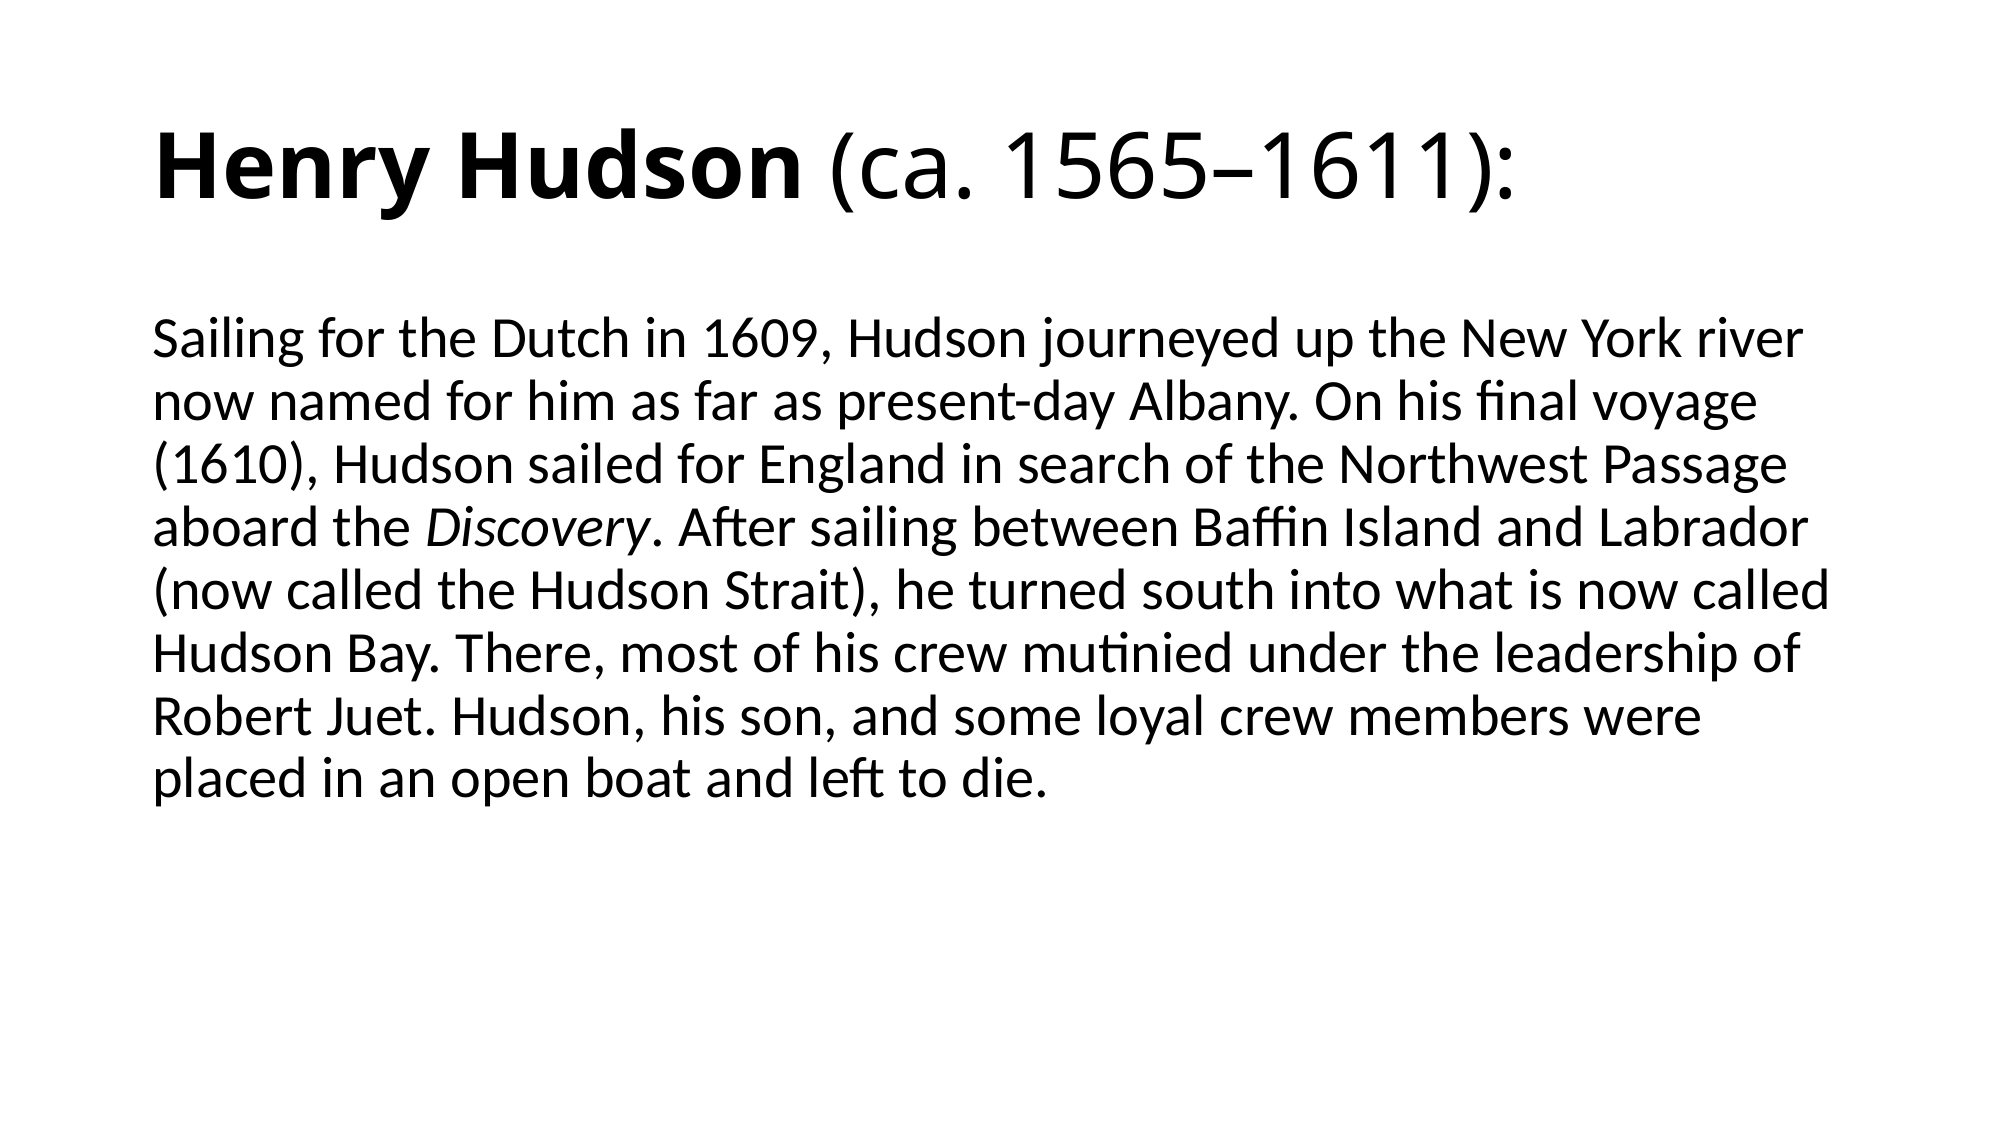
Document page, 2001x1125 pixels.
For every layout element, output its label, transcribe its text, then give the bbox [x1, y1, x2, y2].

title Henry Hudson (ca. 1565–1611): [137, 59, 1863, 278]
list Sailing for the Dutch in 1609, Hudson journeyed up the New York river now named for him as far as present-day Albany. On his final voyage (1610), Hudson sailed for England in search of the Northwest Passage aboard the Discovery. After sailing between Baffin Island and Labrador (now called the Hudson Strait), he turned south into what is now called Hudson Bay. There, most of his crew mutinied under the leadership of Robert Juet. Hudson, his son, and some loyal crew members were placed in an open boat and left to die. [137, 299, 1863, 1014]
